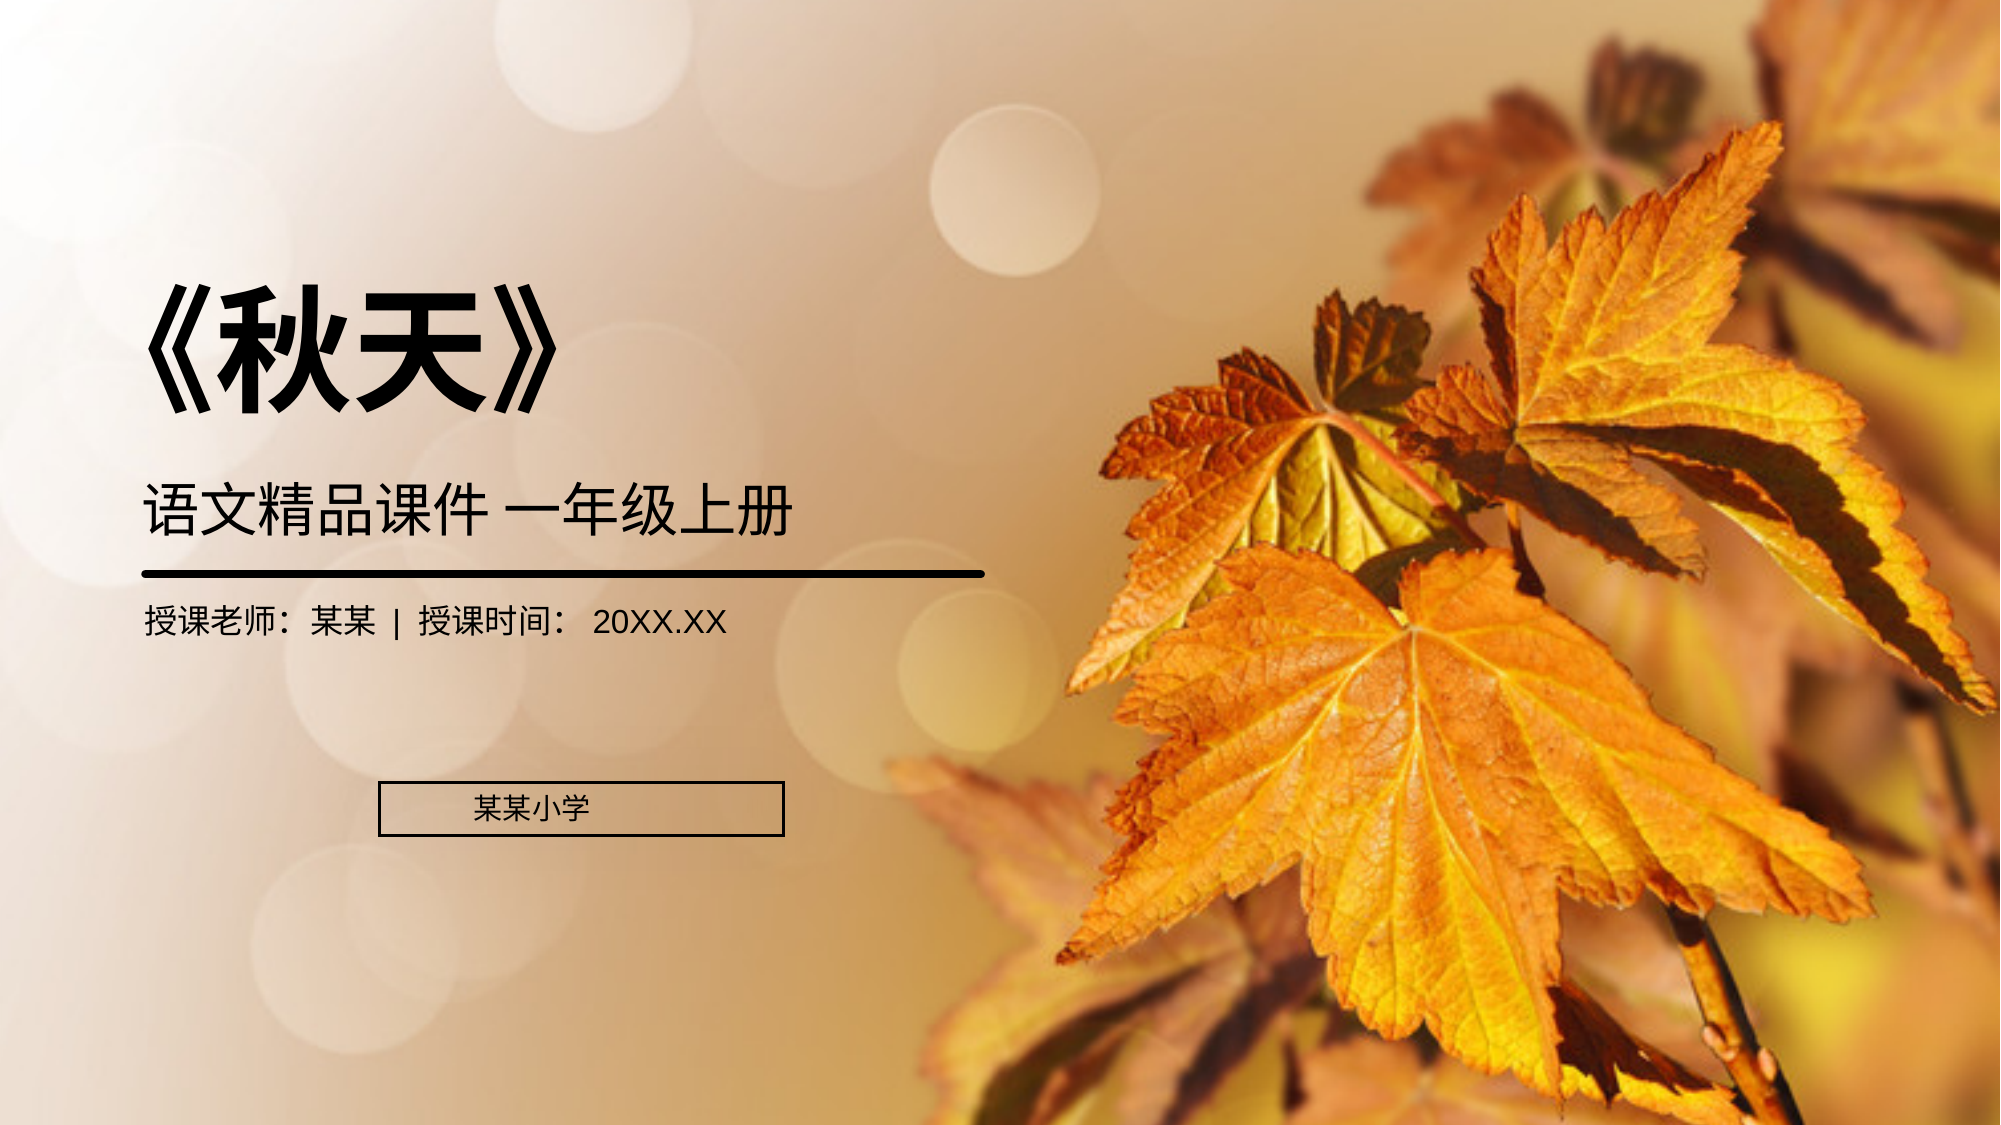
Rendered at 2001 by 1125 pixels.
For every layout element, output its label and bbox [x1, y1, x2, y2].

picture [0, 0, 2000, 1125]
text_box [379, 782, 784, 836]
text_box [63, 256, 1100, 649]
